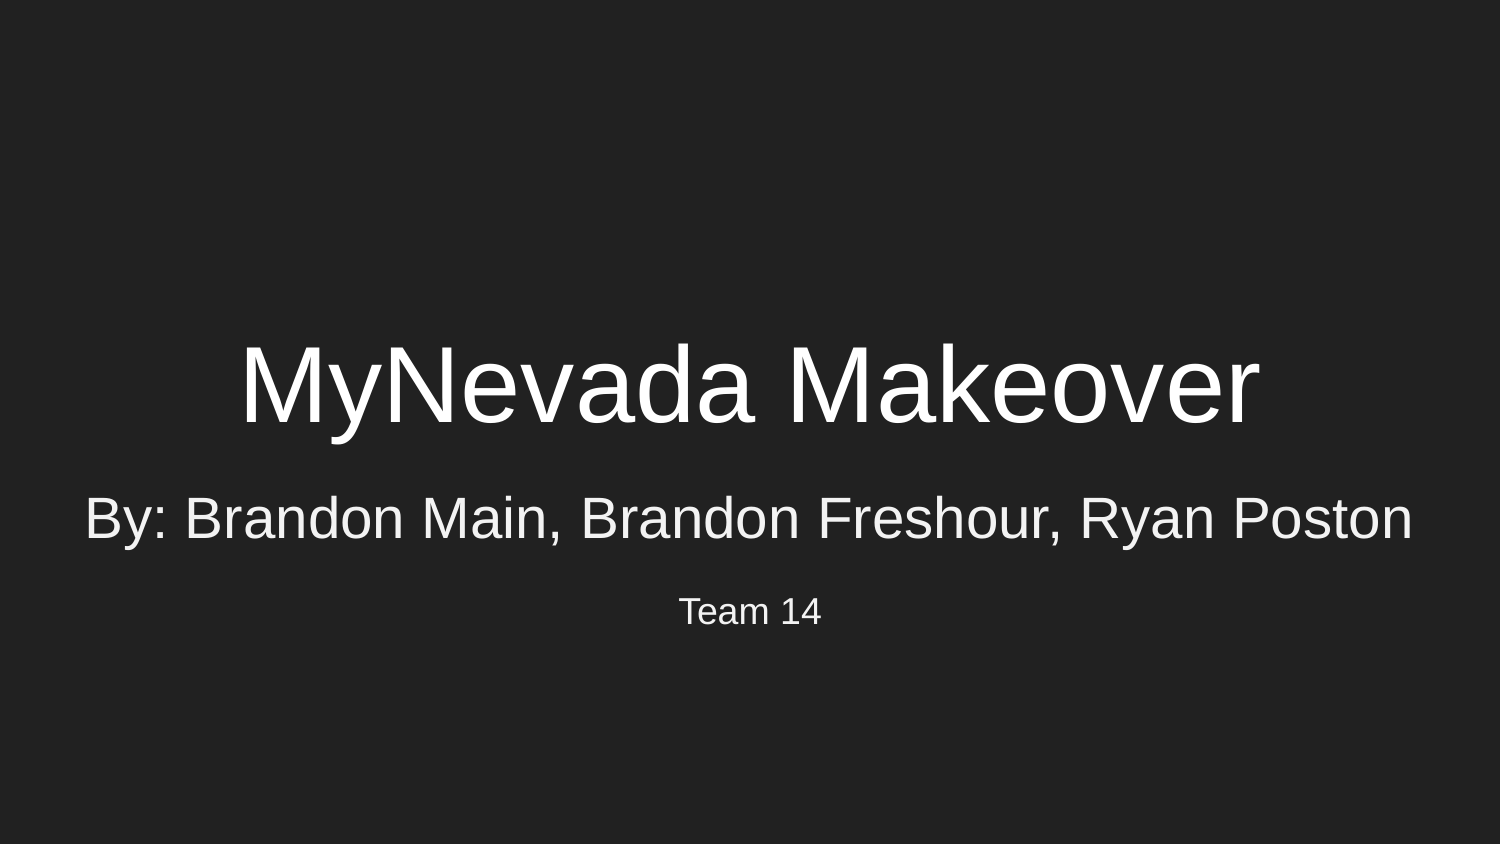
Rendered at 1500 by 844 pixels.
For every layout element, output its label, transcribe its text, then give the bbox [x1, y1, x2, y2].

subtitle Team 14 [630, 571, 870, 627]
title MyNevada Makeover [51, 122, 1449, 459]
subtitle By: Brandon Main, Brandon Freshour, Ryan Poston [51, 464, 1449, 595]
